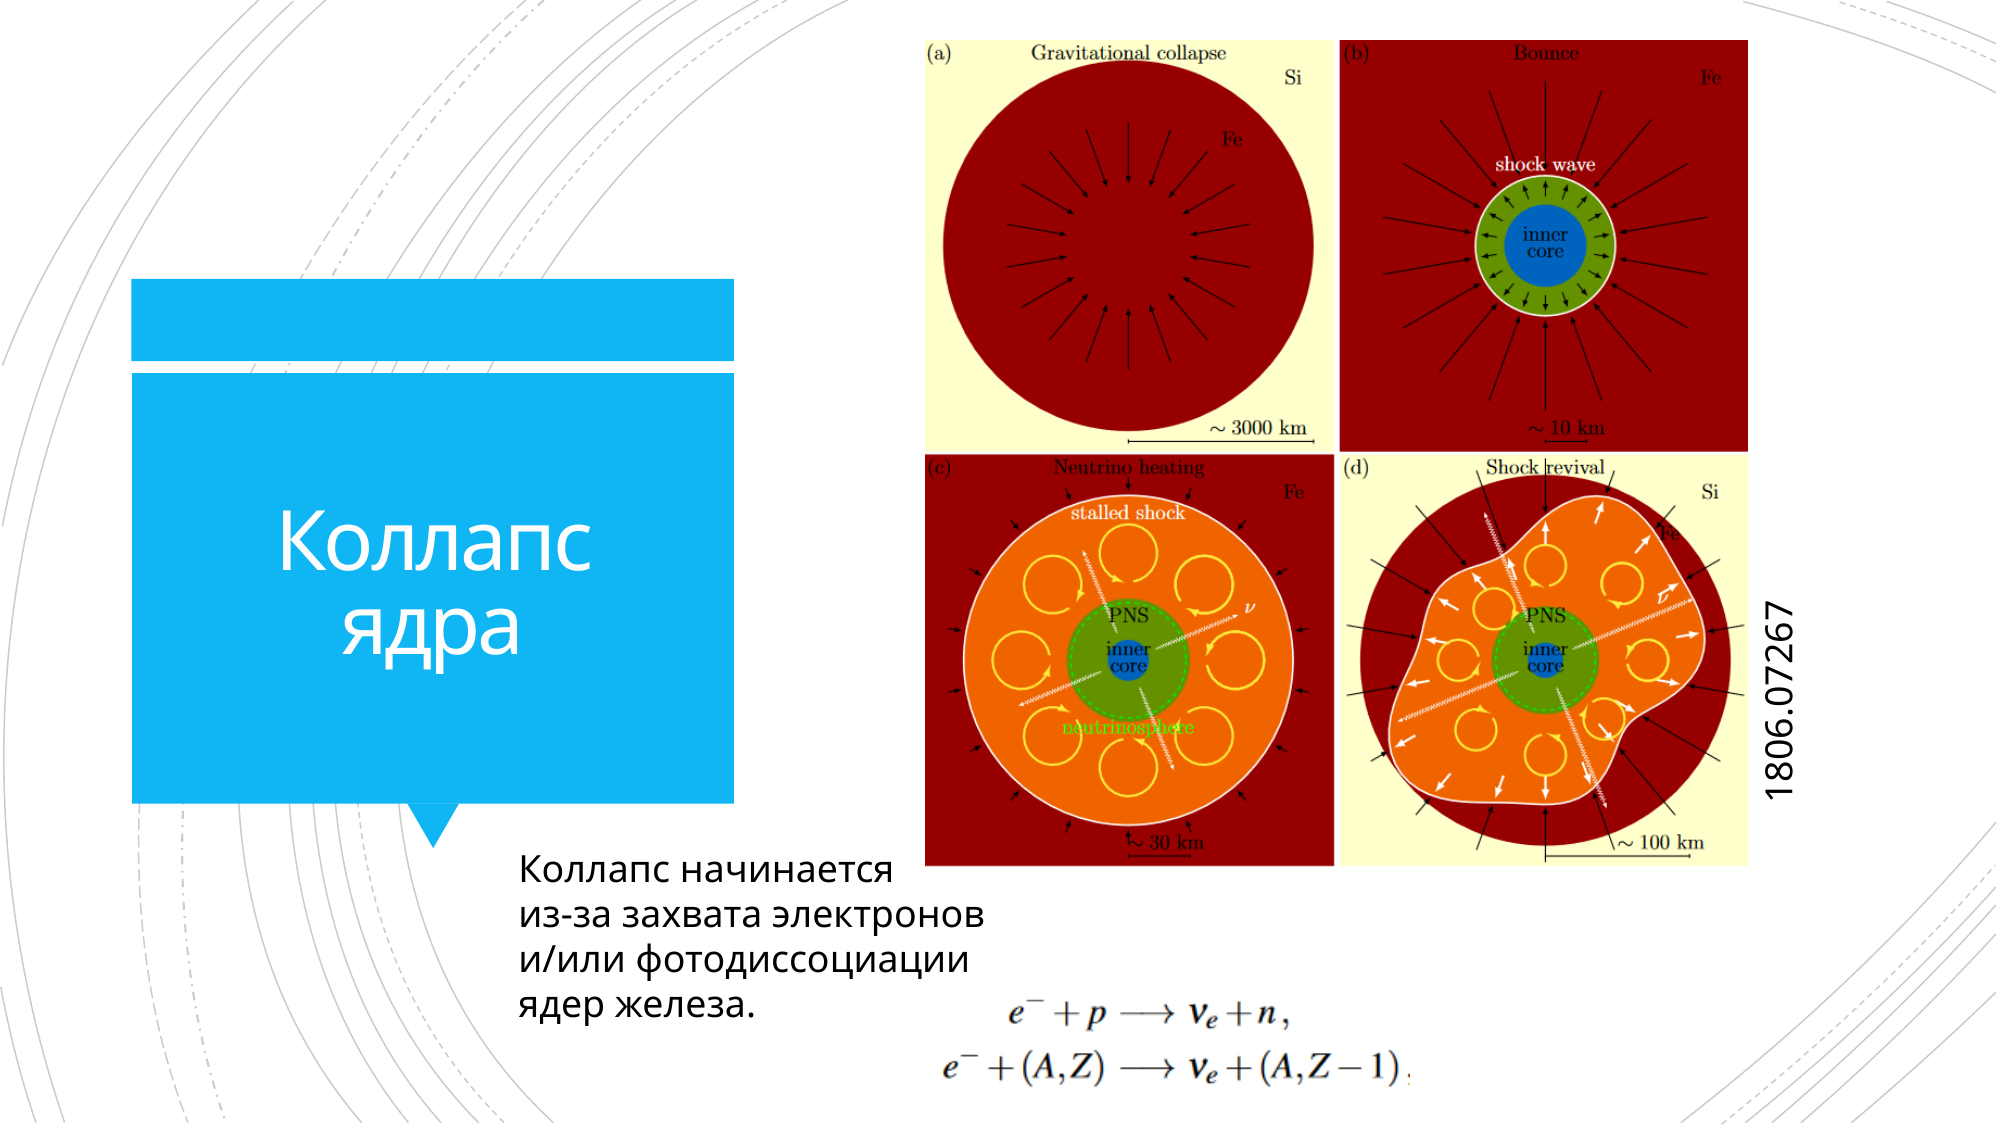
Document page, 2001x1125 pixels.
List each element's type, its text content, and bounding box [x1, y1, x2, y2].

title Коллапс ядра [145, 385, 721, 789]
picture [924, 40, 1748, 868]
picture [924, 985, 1410, 1107]
text_box Коллапс начинается из-за захвата электронов и/или фотодиссоциации ядер железа. [503, 838, 1000, 1033]
text_box 1806.07267 [1748, 585, 1808, 819]
